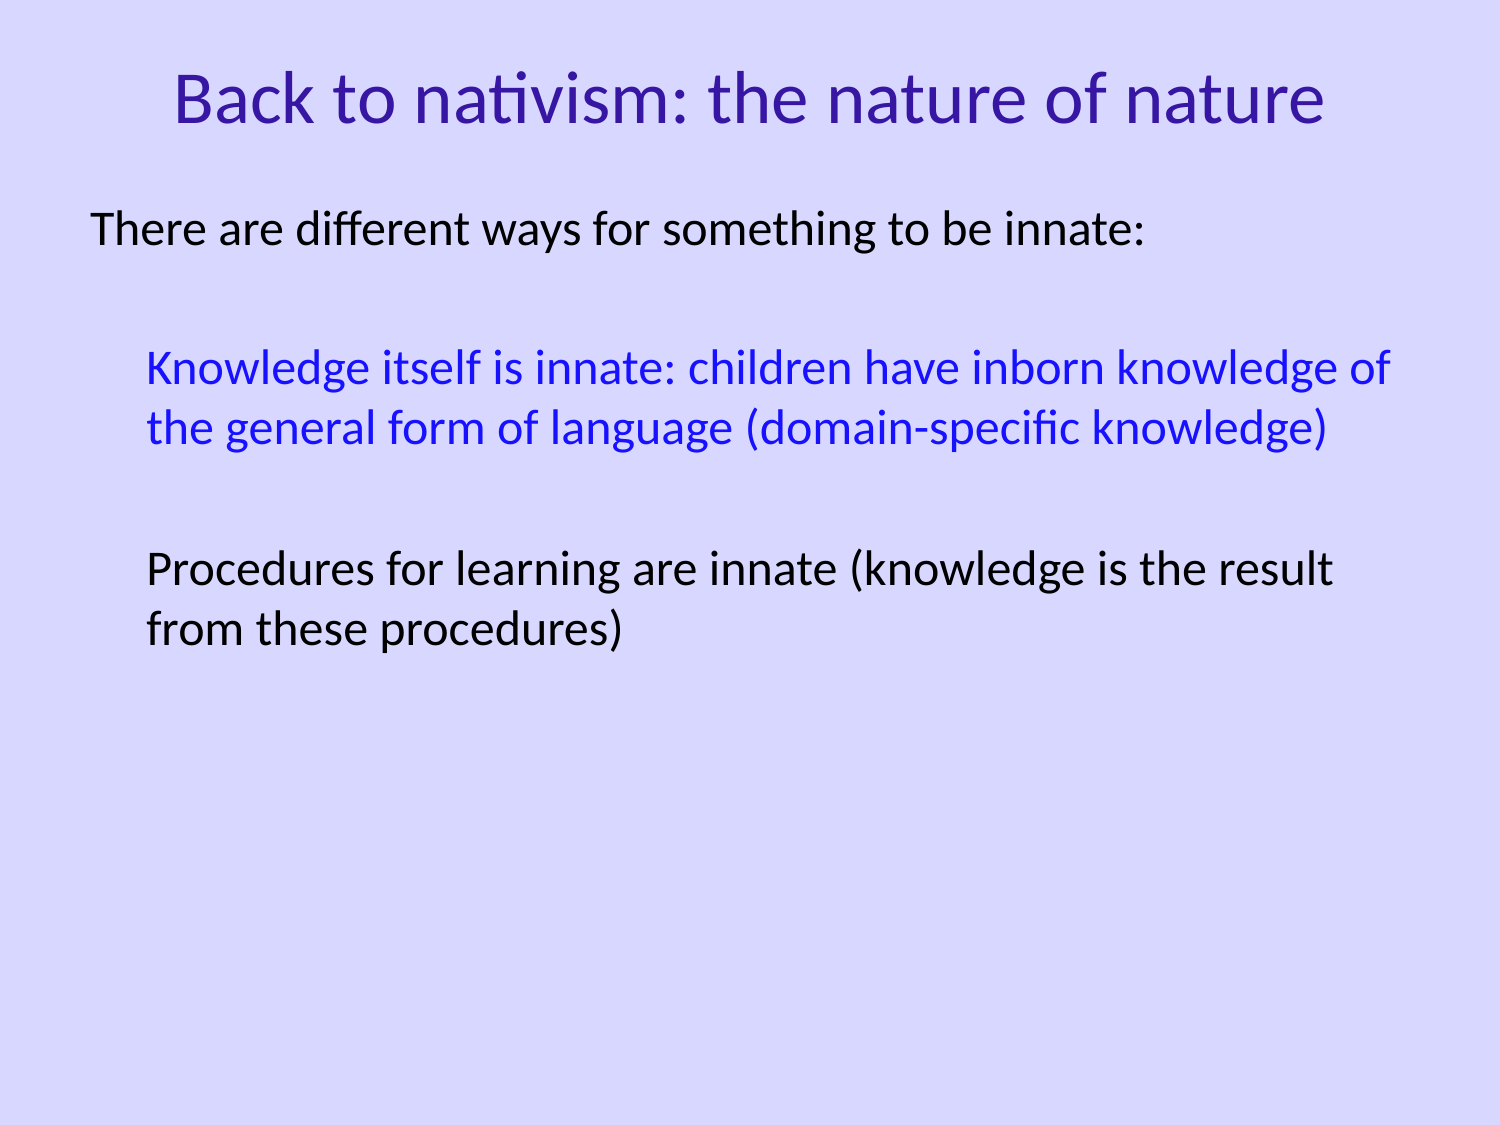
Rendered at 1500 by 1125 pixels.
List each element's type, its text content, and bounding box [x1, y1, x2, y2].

title Back to nativism: the nature of nature [112, 0, 1388, 187]
list There are different ways for something to be innate: Knowledge itself is innate: children have inborn knowledge of the general form of language (domain-specific knowledge) Procedures for learning are innate (knowledge is the result from these procedures) [74, 187, 1451, 863]
